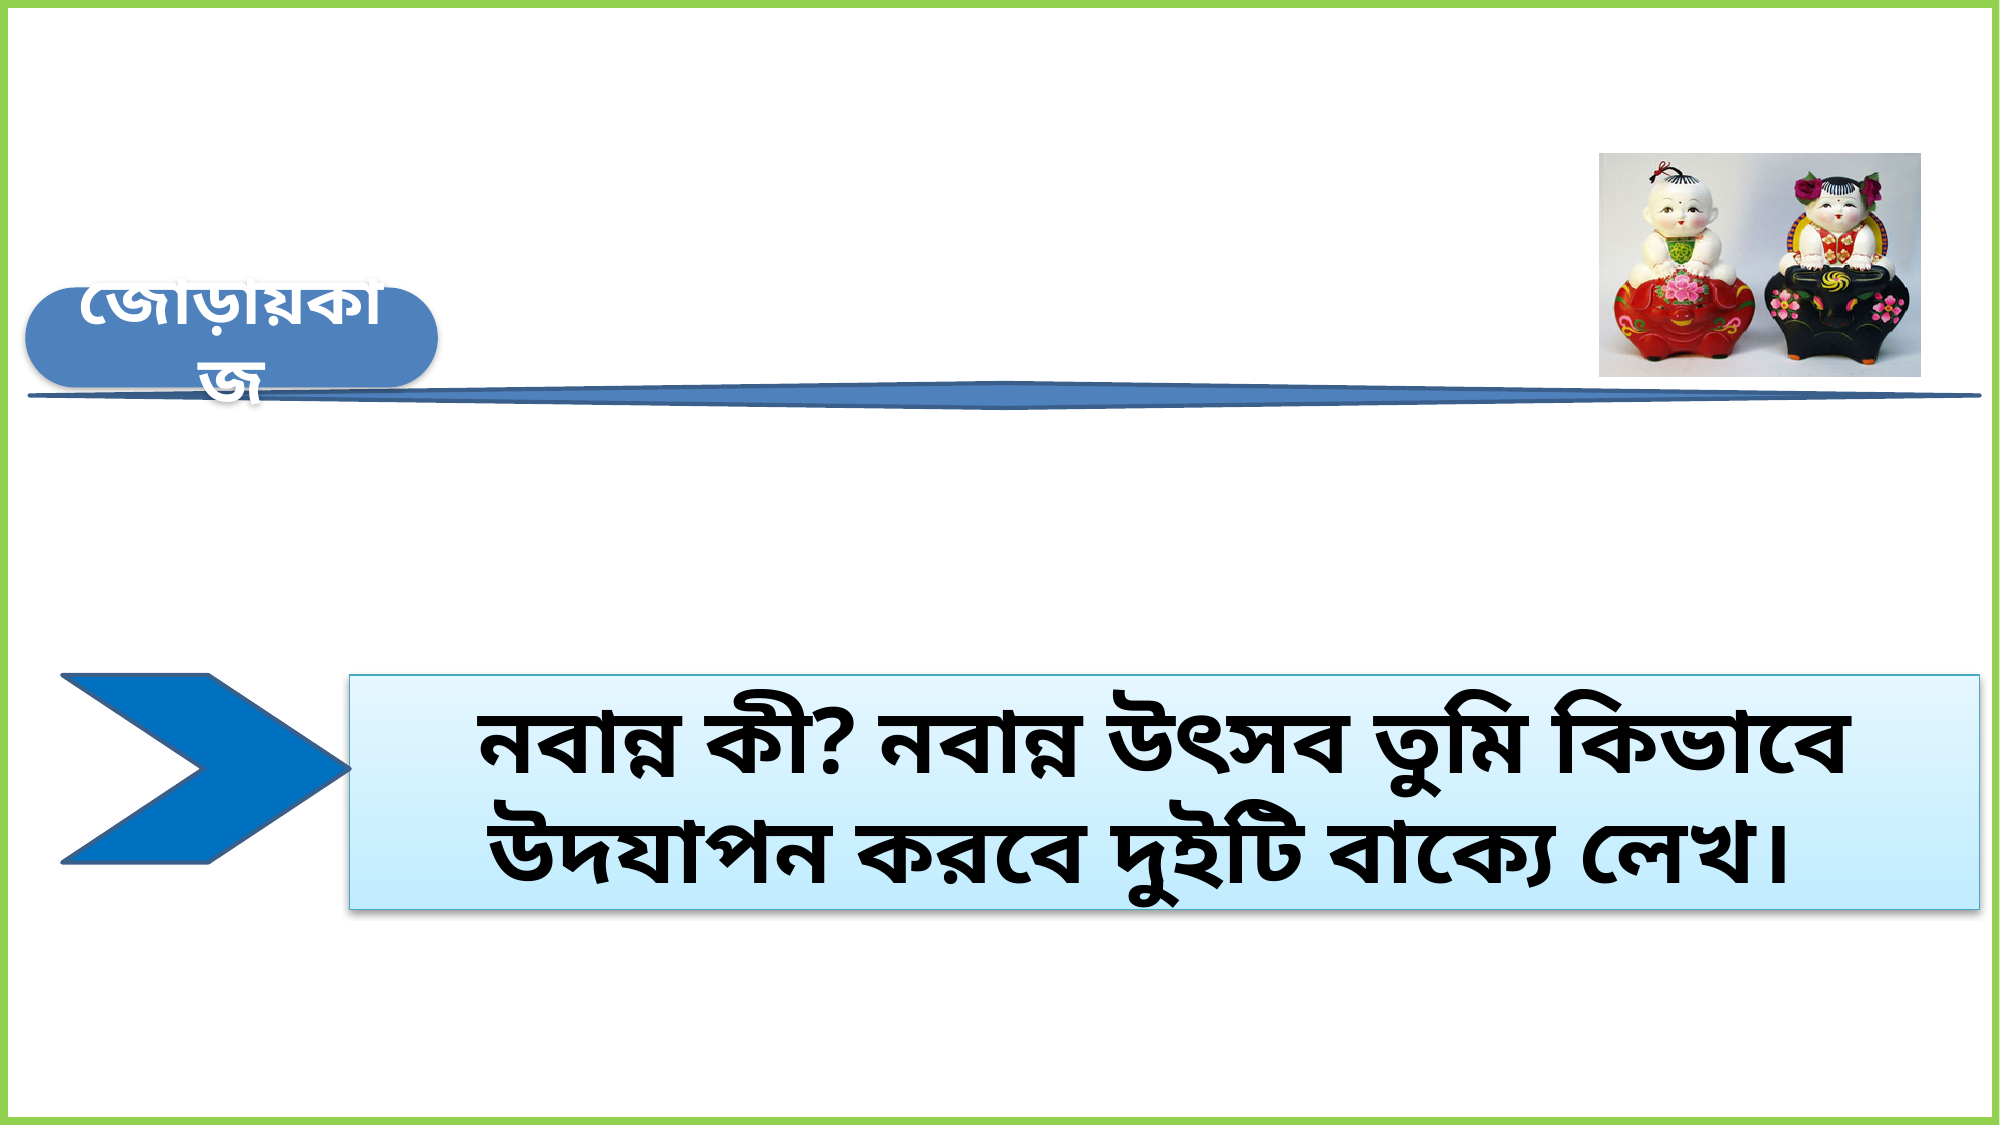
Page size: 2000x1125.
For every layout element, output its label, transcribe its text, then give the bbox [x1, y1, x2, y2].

text_box জোড়ায়কাজ [23, 285, 440, 390]
text_box [27, 380, 1982, 411]
text_box নবান্ন কী? নবান্ন উৎসব তুমি কিভাবে উদযাপন করবে দুইটি বাক্যে লেখ। [349, 674, 1980, 910]
text_box [60, 672, 352, 865]
picture [1599, 152, 1921, 377]
